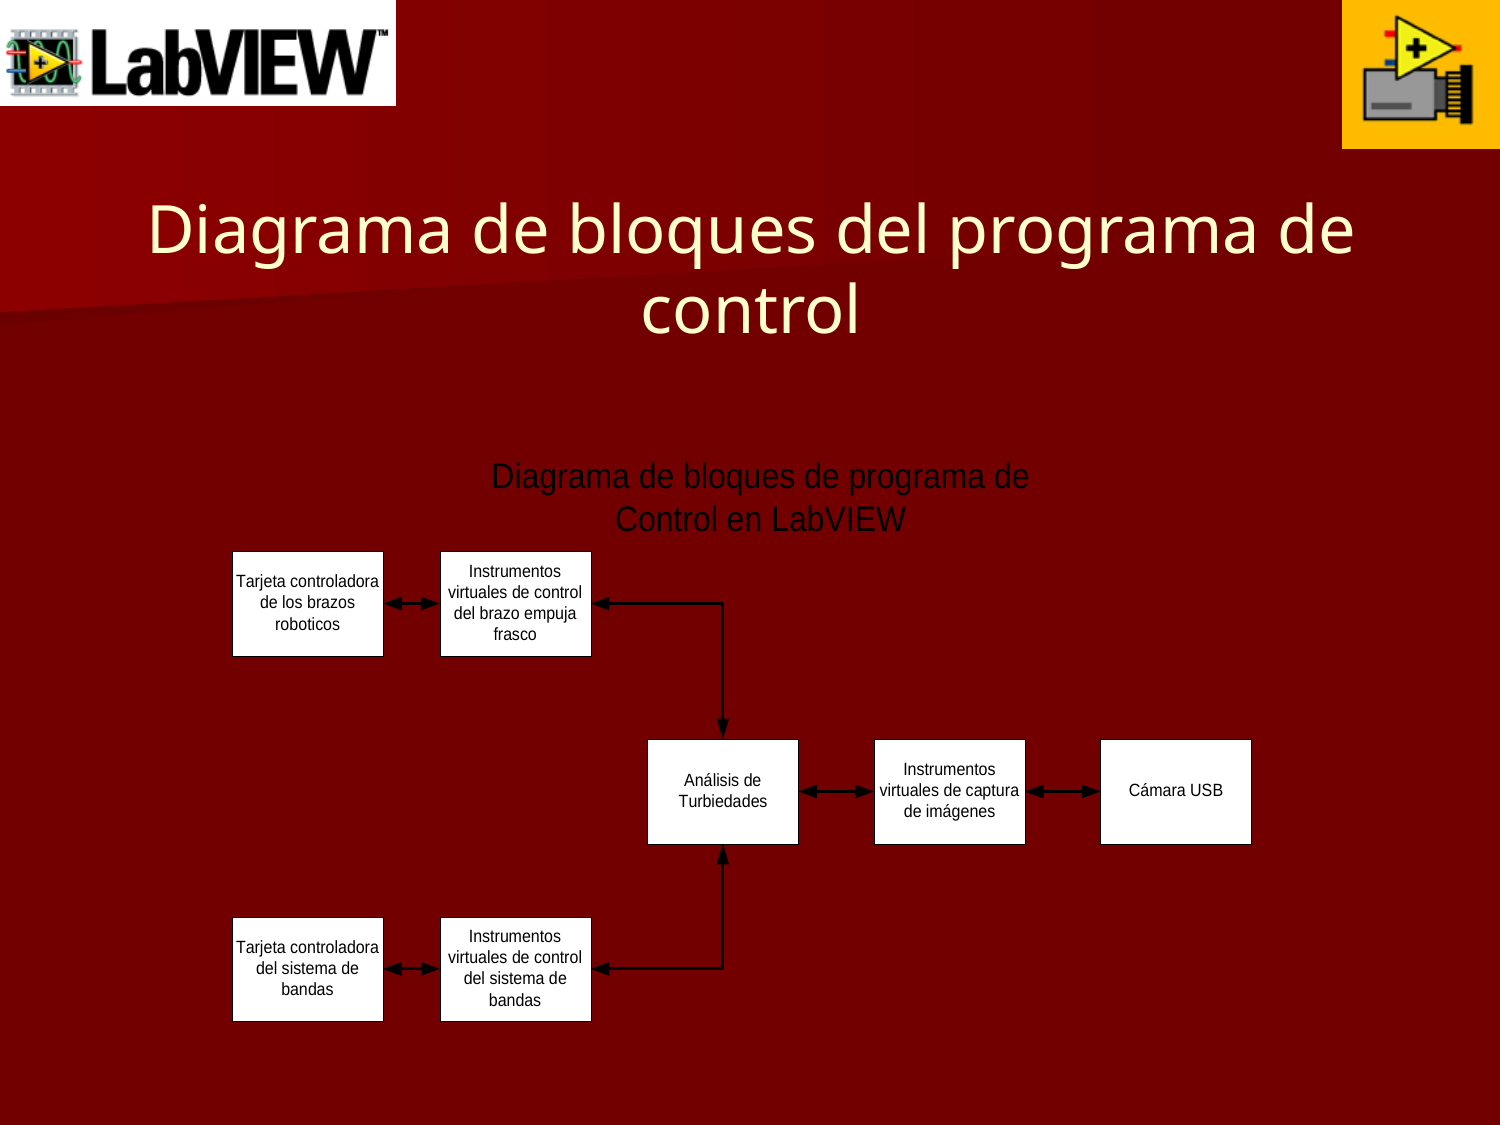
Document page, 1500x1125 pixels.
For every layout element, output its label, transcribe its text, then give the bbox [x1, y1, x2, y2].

title Diagrama de bloques del programa de control [76, 172, 1428, 361]
picture [229, 444, 1254, 1024]
picture [0, 0, 396, 106]
picture [1342, 0, 1500, 149]
